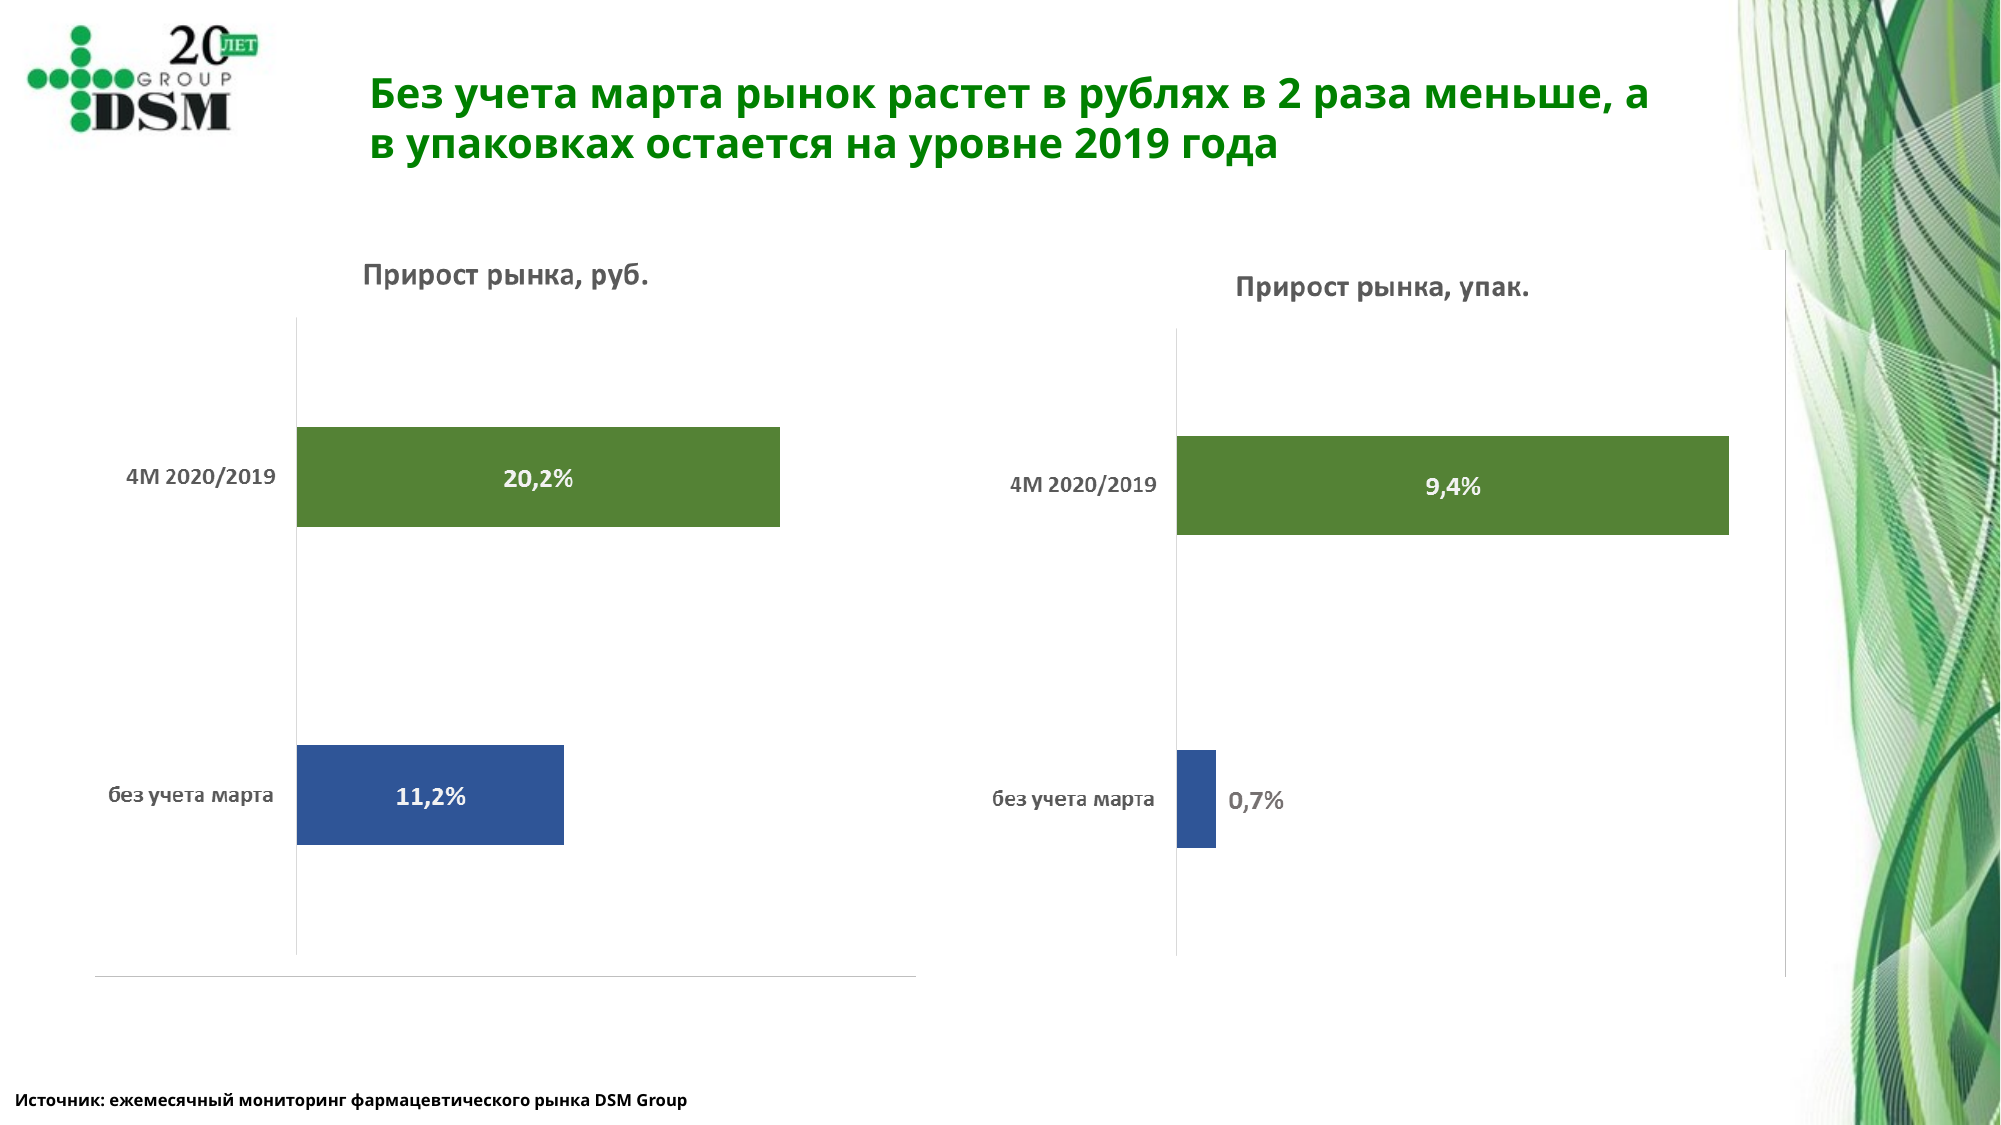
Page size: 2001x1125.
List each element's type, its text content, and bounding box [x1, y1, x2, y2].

text_box Источник: ежемесячный мониторинг фармацевтического рынка DSM Group [0, 1082, 945, 1118]
text_box Без учета марта рынок растет в рублях в 2 раза меньше, а в упаковках остается на уровне 2019 года [354, 58, 1685, 174]
picture [0, 0, 2001, 1125]
